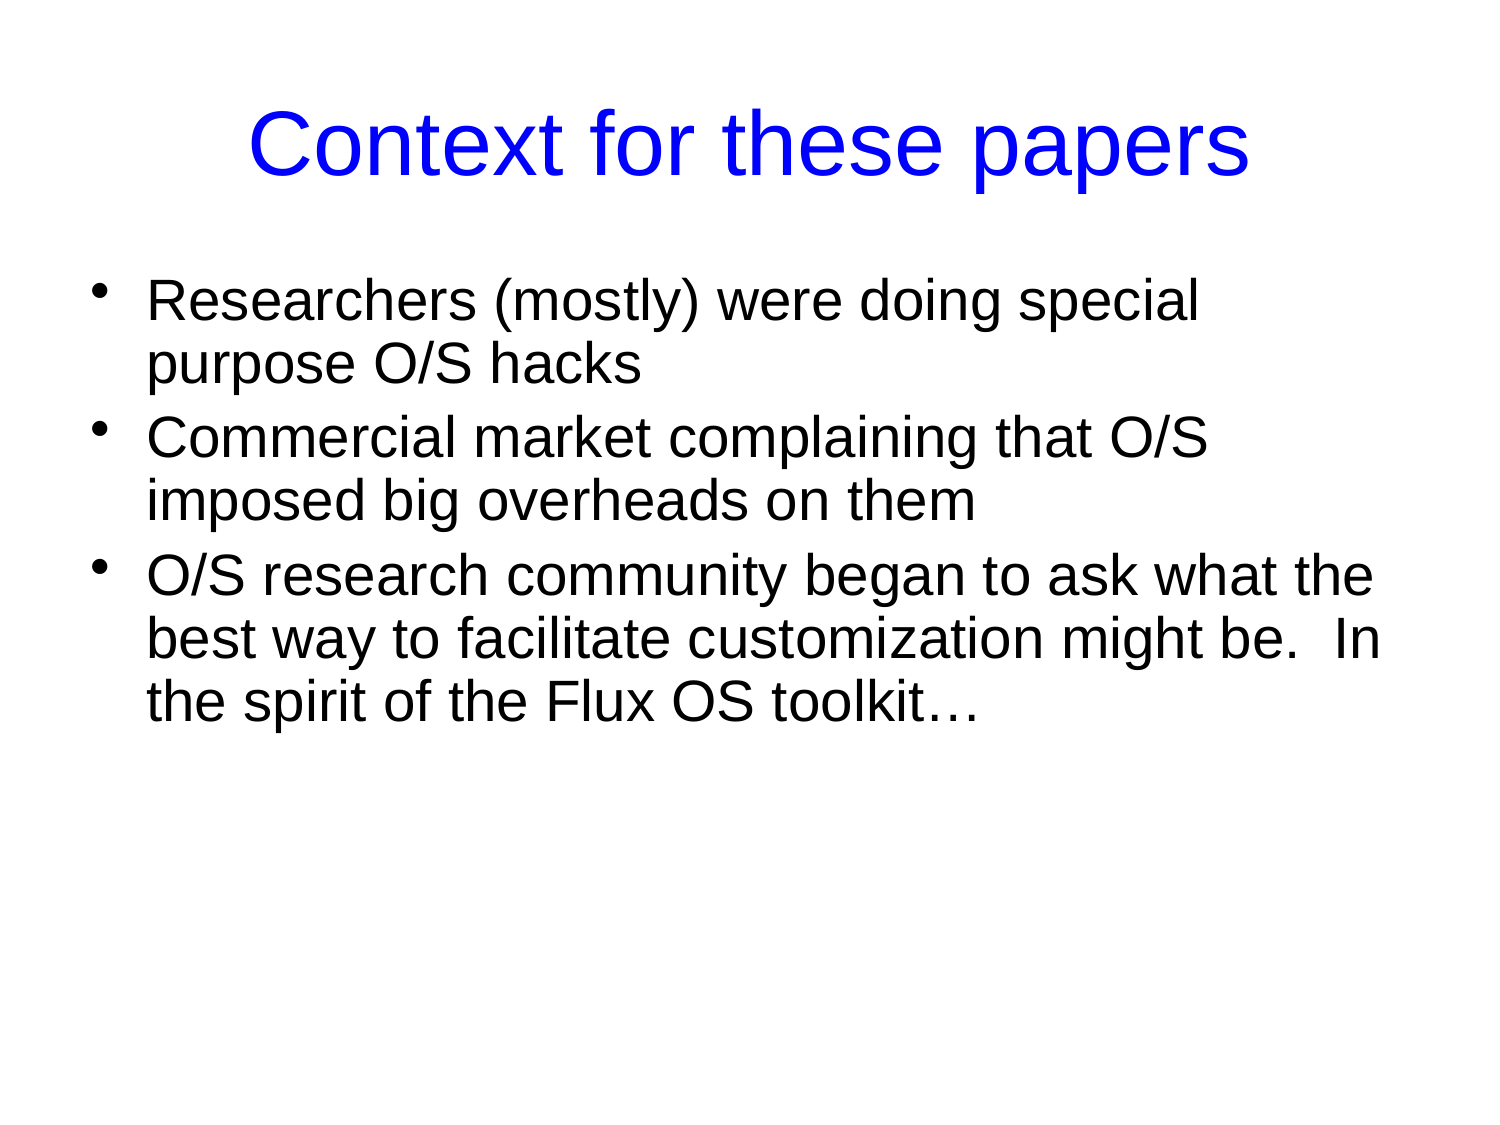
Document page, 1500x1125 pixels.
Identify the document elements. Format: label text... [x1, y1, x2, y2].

title Context for these papers [74, 44, 1426, 233]
list Researchers (mostly) were doing special purpose O/S hacks Commercial market complaining that O/S imposed big overheads on them O/S research community began to ask what the best way to facilitate customization might be. In the spirit of the Flux OS toolkit… [74, 262, 1426, 1006]
